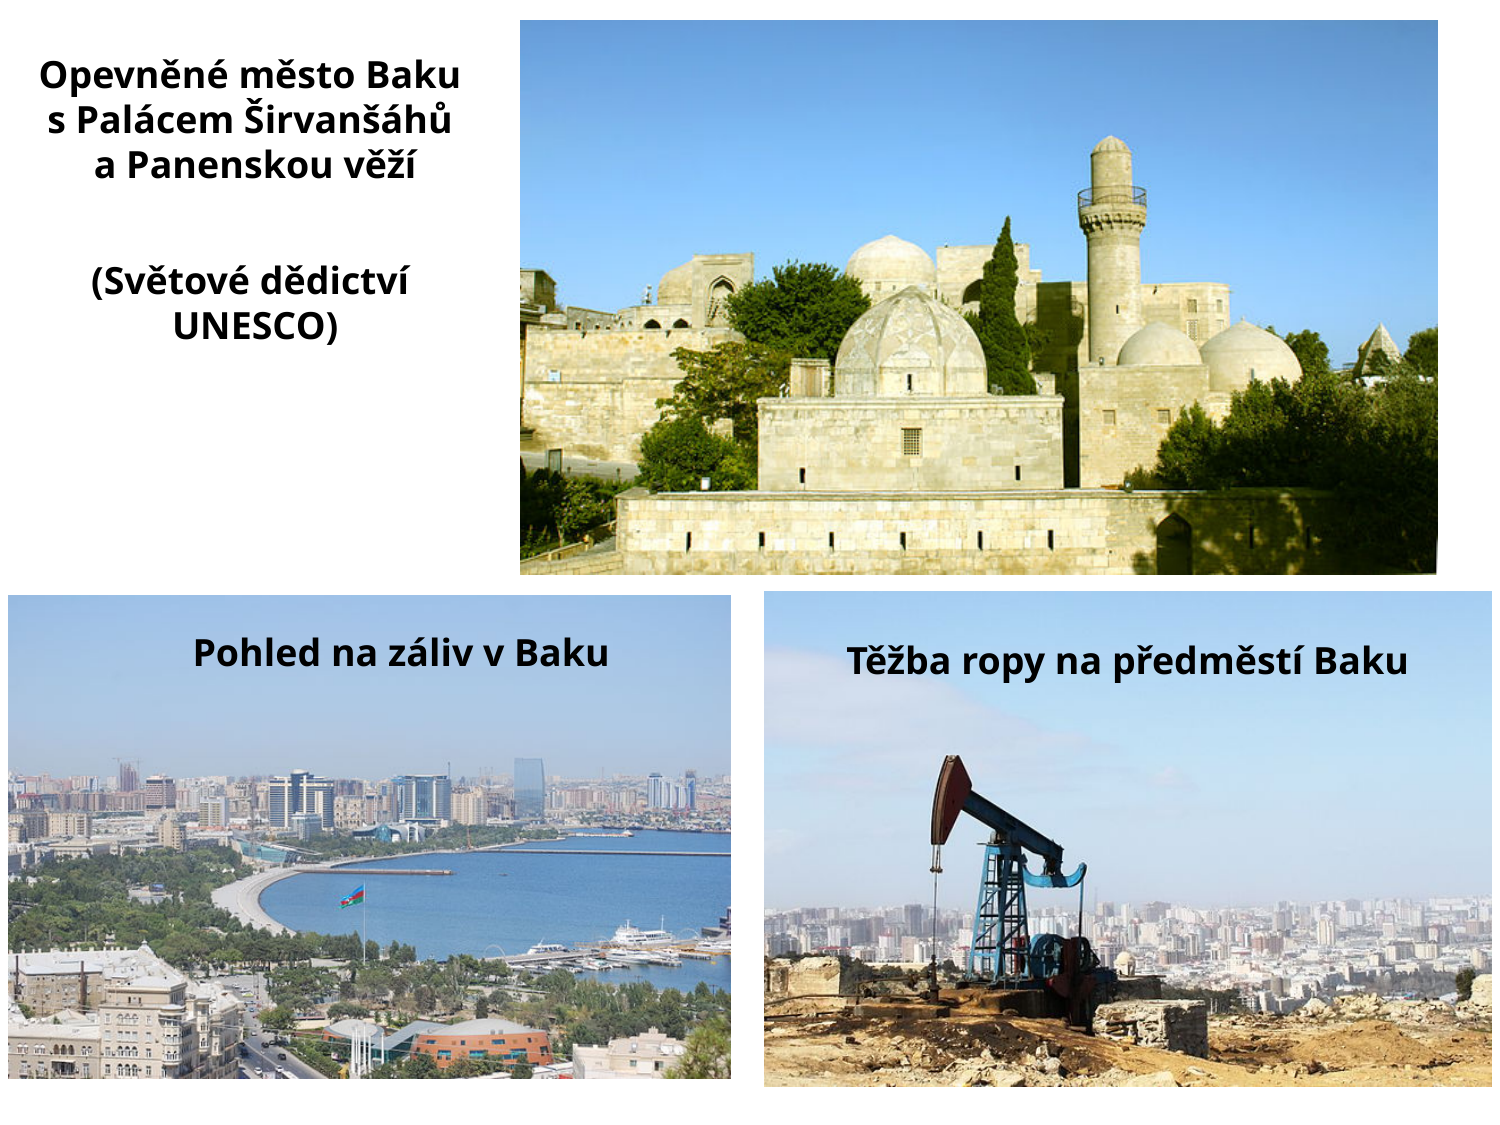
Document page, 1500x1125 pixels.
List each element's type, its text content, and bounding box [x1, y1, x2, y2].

text_box (Světové dědictví UNESCO) [76, 249, 435, 355]
picture [764, 591, 1492, 1087]
text_box Opevněné město Baku s Palácem Širvanšáhů a Panenskou věží [8, 43, 502, 194]
picture [520, 19, 1438, 575]
picture [8, 595, 731, 1079]
